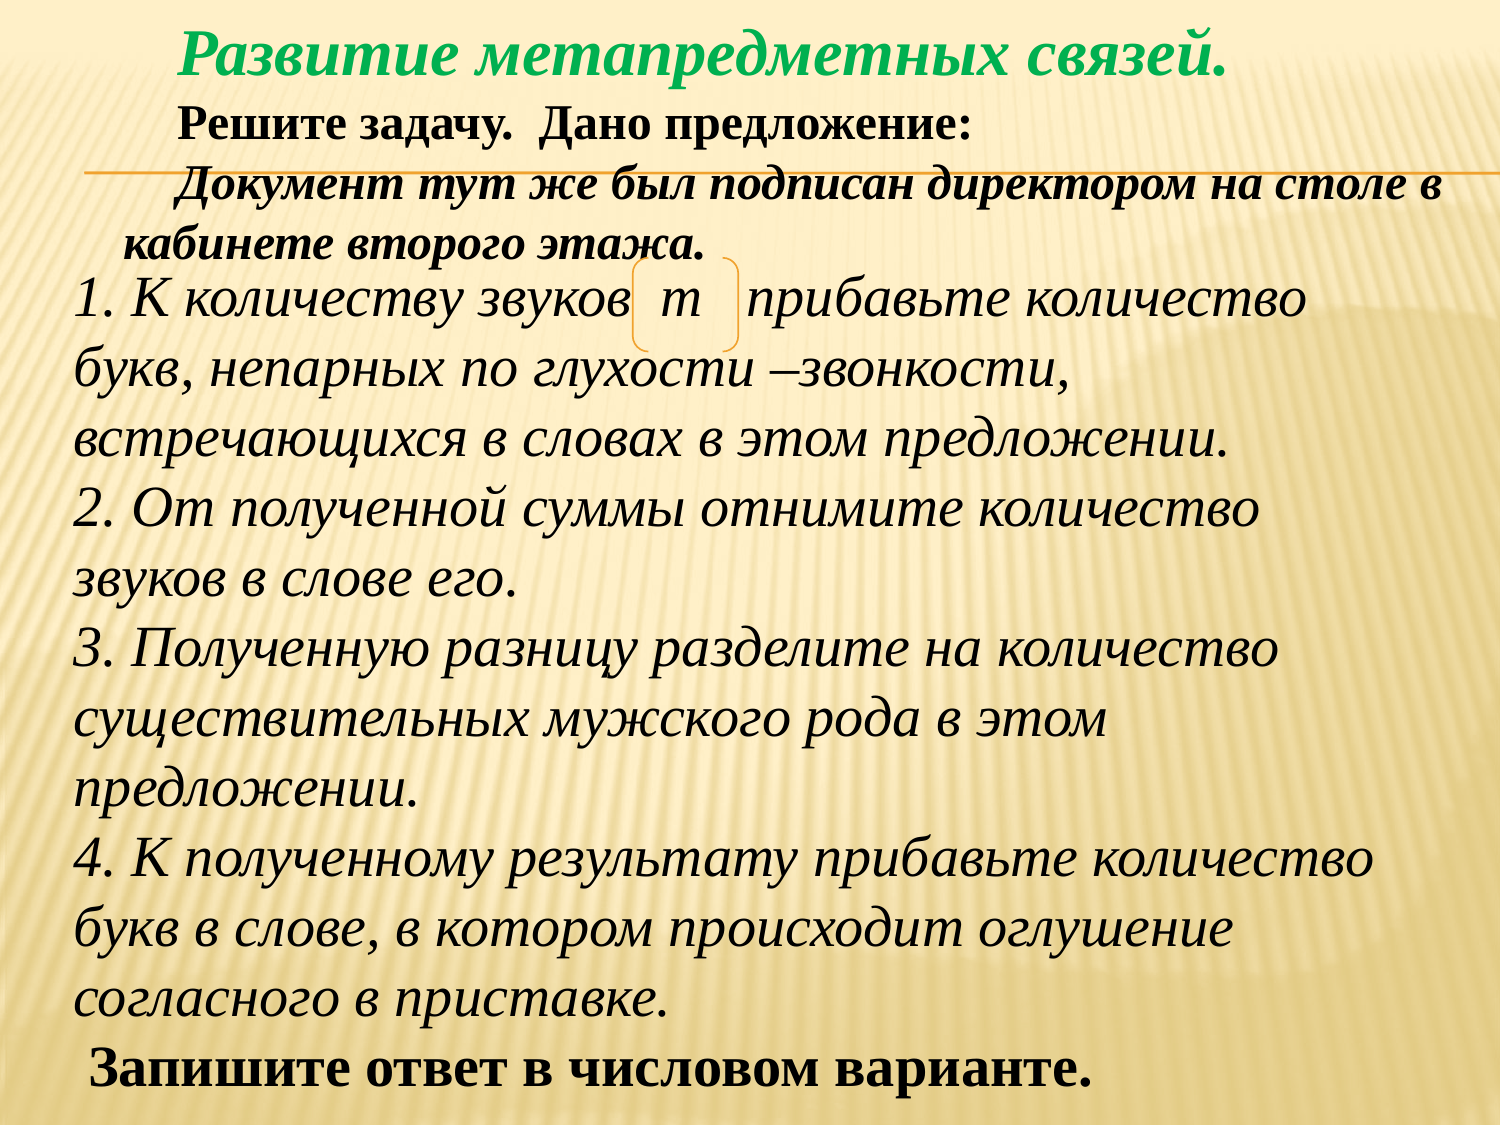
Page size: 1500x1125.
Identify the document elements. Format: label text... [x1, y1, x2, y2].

text_box Развитие метапредметных связей. Решите задачу. Дано предложение: Документ тут же был подписан директором на столе в кабинете второго этажа. [58, 1, 1465, 337]
text_box [631, 256, 740, 353]
text_box 1. К количеству звуков т прибавьте количество букв, непарных по глухости –звонкости, встречающихся в словах в этом предложении. 2. От полученной суммы отнимите количество звуков в слове его. 3. Полученную разницу разделите на количество существительных мужского рода в этом предложении. 4. К полученному результату прибавьте количество букв в слове, в котором происходит оглушение согласного в приставке. Запишите ответ в числовом варианте. [58, 250, 1442, 1106]
